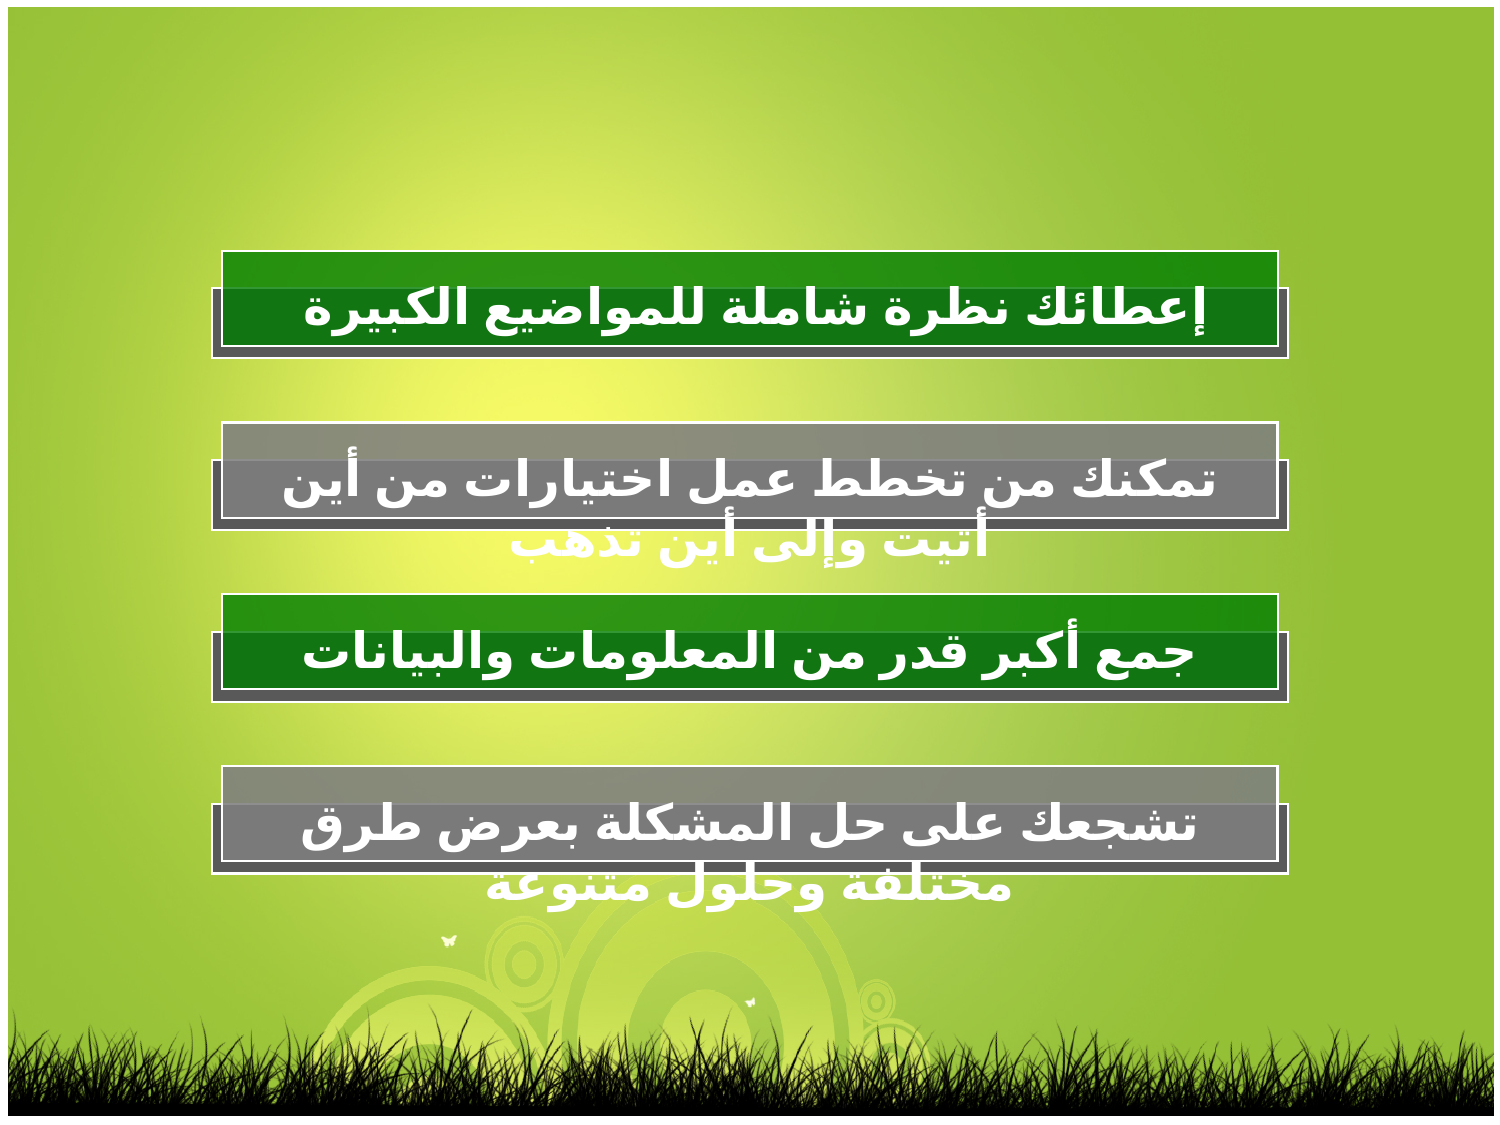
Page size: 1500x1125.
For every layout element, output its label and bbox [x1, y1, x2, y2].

text_box [211, 422, 1289, 531]
picture [0, 0, 1500, 1125]
text_box [211, 593, 1289, 702]
text_box [211, 765, 1289, 874]
text_box [211, 250, 1289, 359]
